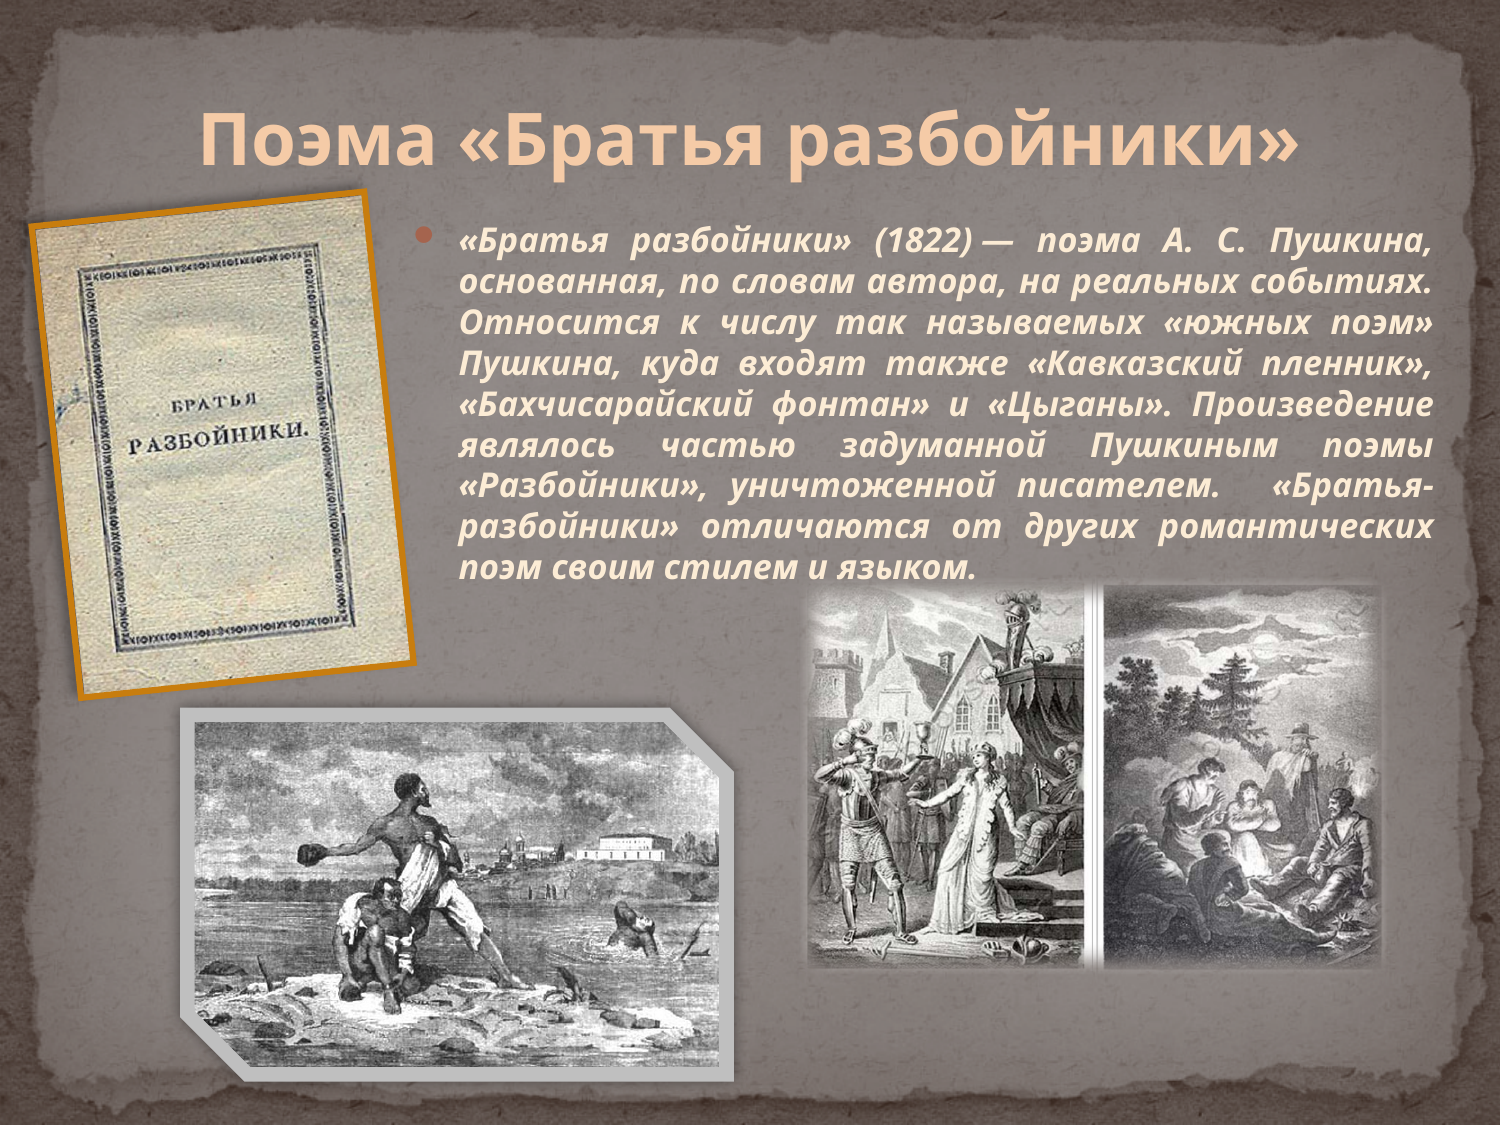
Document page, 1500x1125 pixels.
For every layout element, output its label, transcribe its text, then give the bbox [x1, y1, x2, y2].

title Поэма «Братья разбойники» [74, 24, 1425, 188]
picture [797, 576, 1391, 978]
picture [36, 196, 410, 694]
list «Братья разбойники» (1822) — поэма А. С. Пушкина, основанная, по словам автора, на реальных событиях. Относится к числу так называемых «южных поэм» Пушкина, куда входят также «Кавказский пленник», «Бахчисарайский фонтан» и «Цыганы». Произведение являлось частью задуманной Пушкиным поэмы «Разбойники», уничтоженной писателем. «Братья-разбойники» отличаются от других романтических поэм своим стилем и языком. [398, 210, 1449, 618]
picture [189, 716, 726, 1074]
